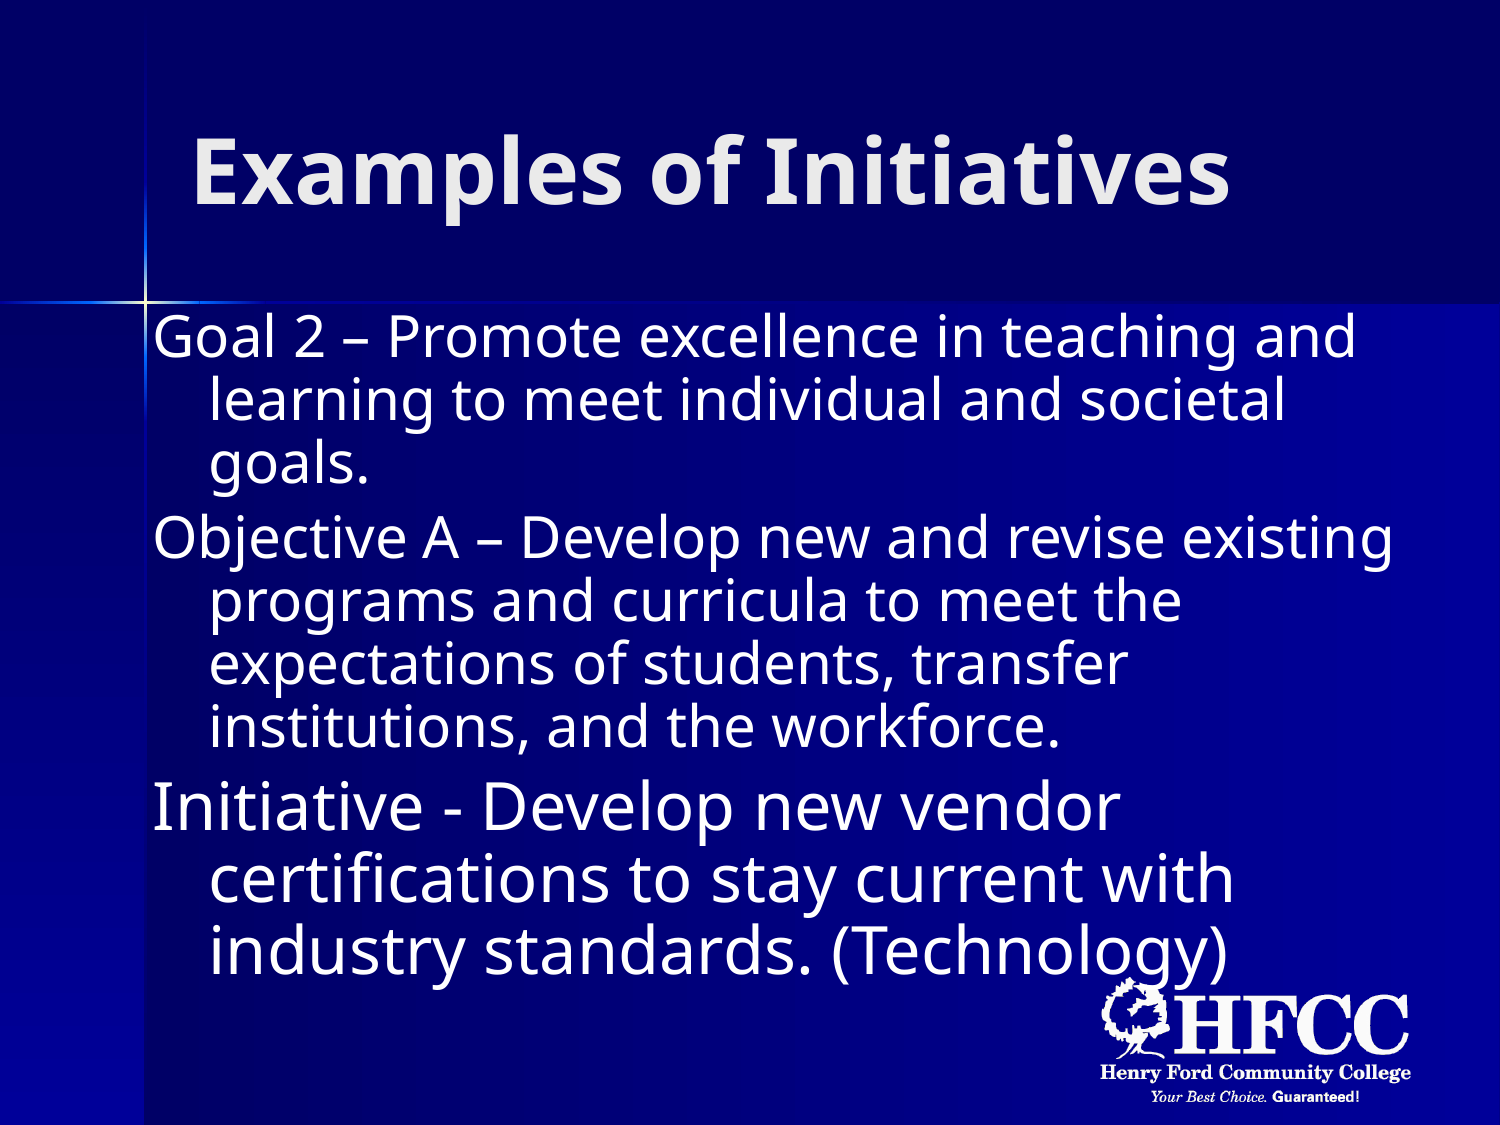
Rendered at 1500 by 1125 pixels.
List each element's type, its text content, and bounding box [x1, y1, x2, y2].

picture [1092, 975, 1418, 1121]
title Examples of Initiatives [174, 50, 1413, 285]
list Goal 2 – Promote excellence in teaching and learning to meet individual and societal goals. Objective A – Develop new and revise existing programs and curricula to meet the expectations of students, transfer institutions, and the workforce. Initiative - Develop new vendor certifications to stay current with industry standards. (Technology) [137, 299, 1450, 975]
